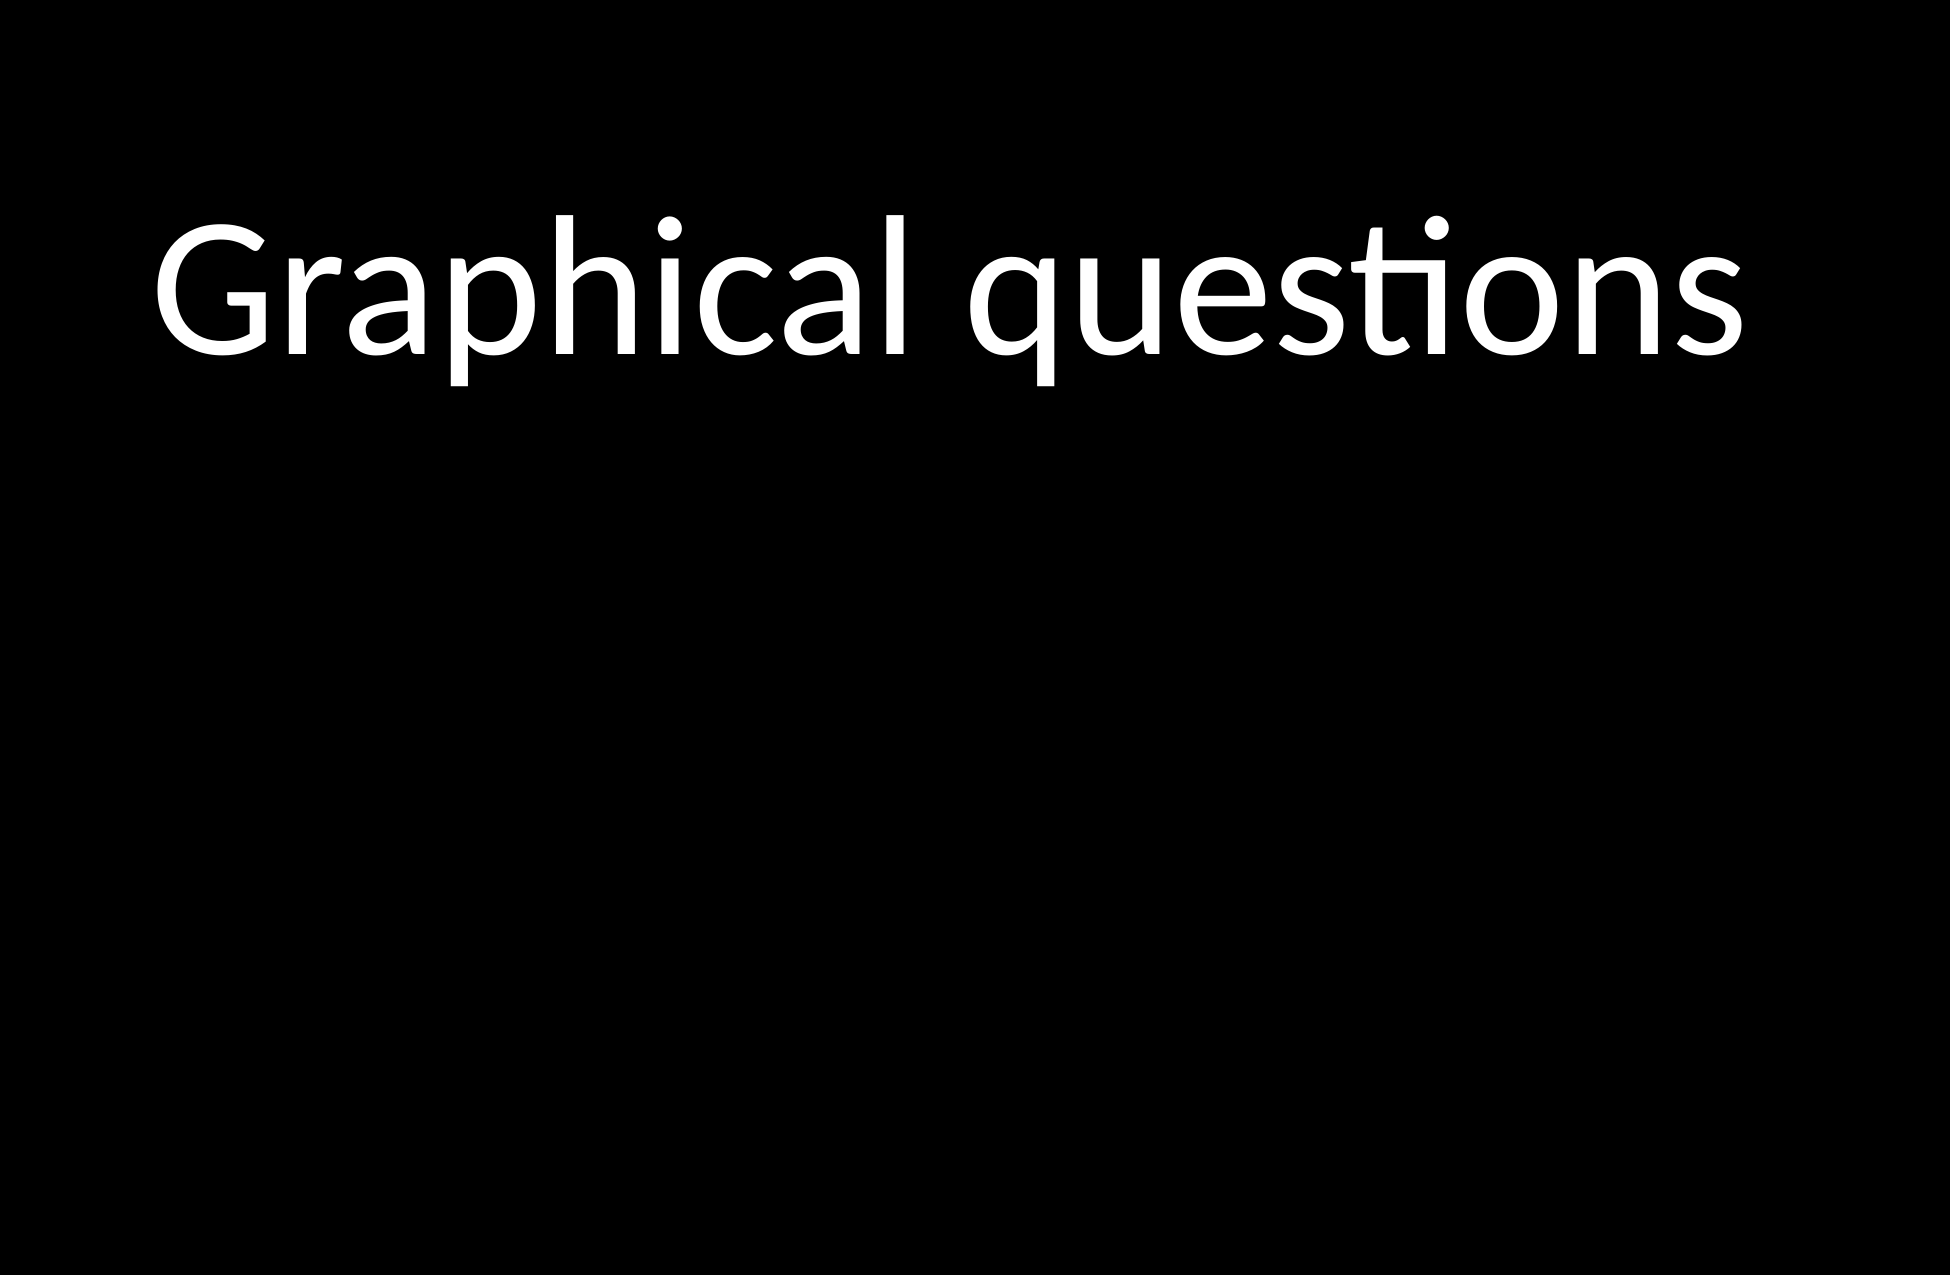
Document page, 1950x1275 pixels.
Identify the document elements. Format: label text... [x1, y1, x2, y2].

text_box Graphical questions [135, 147, 1950, 403]
